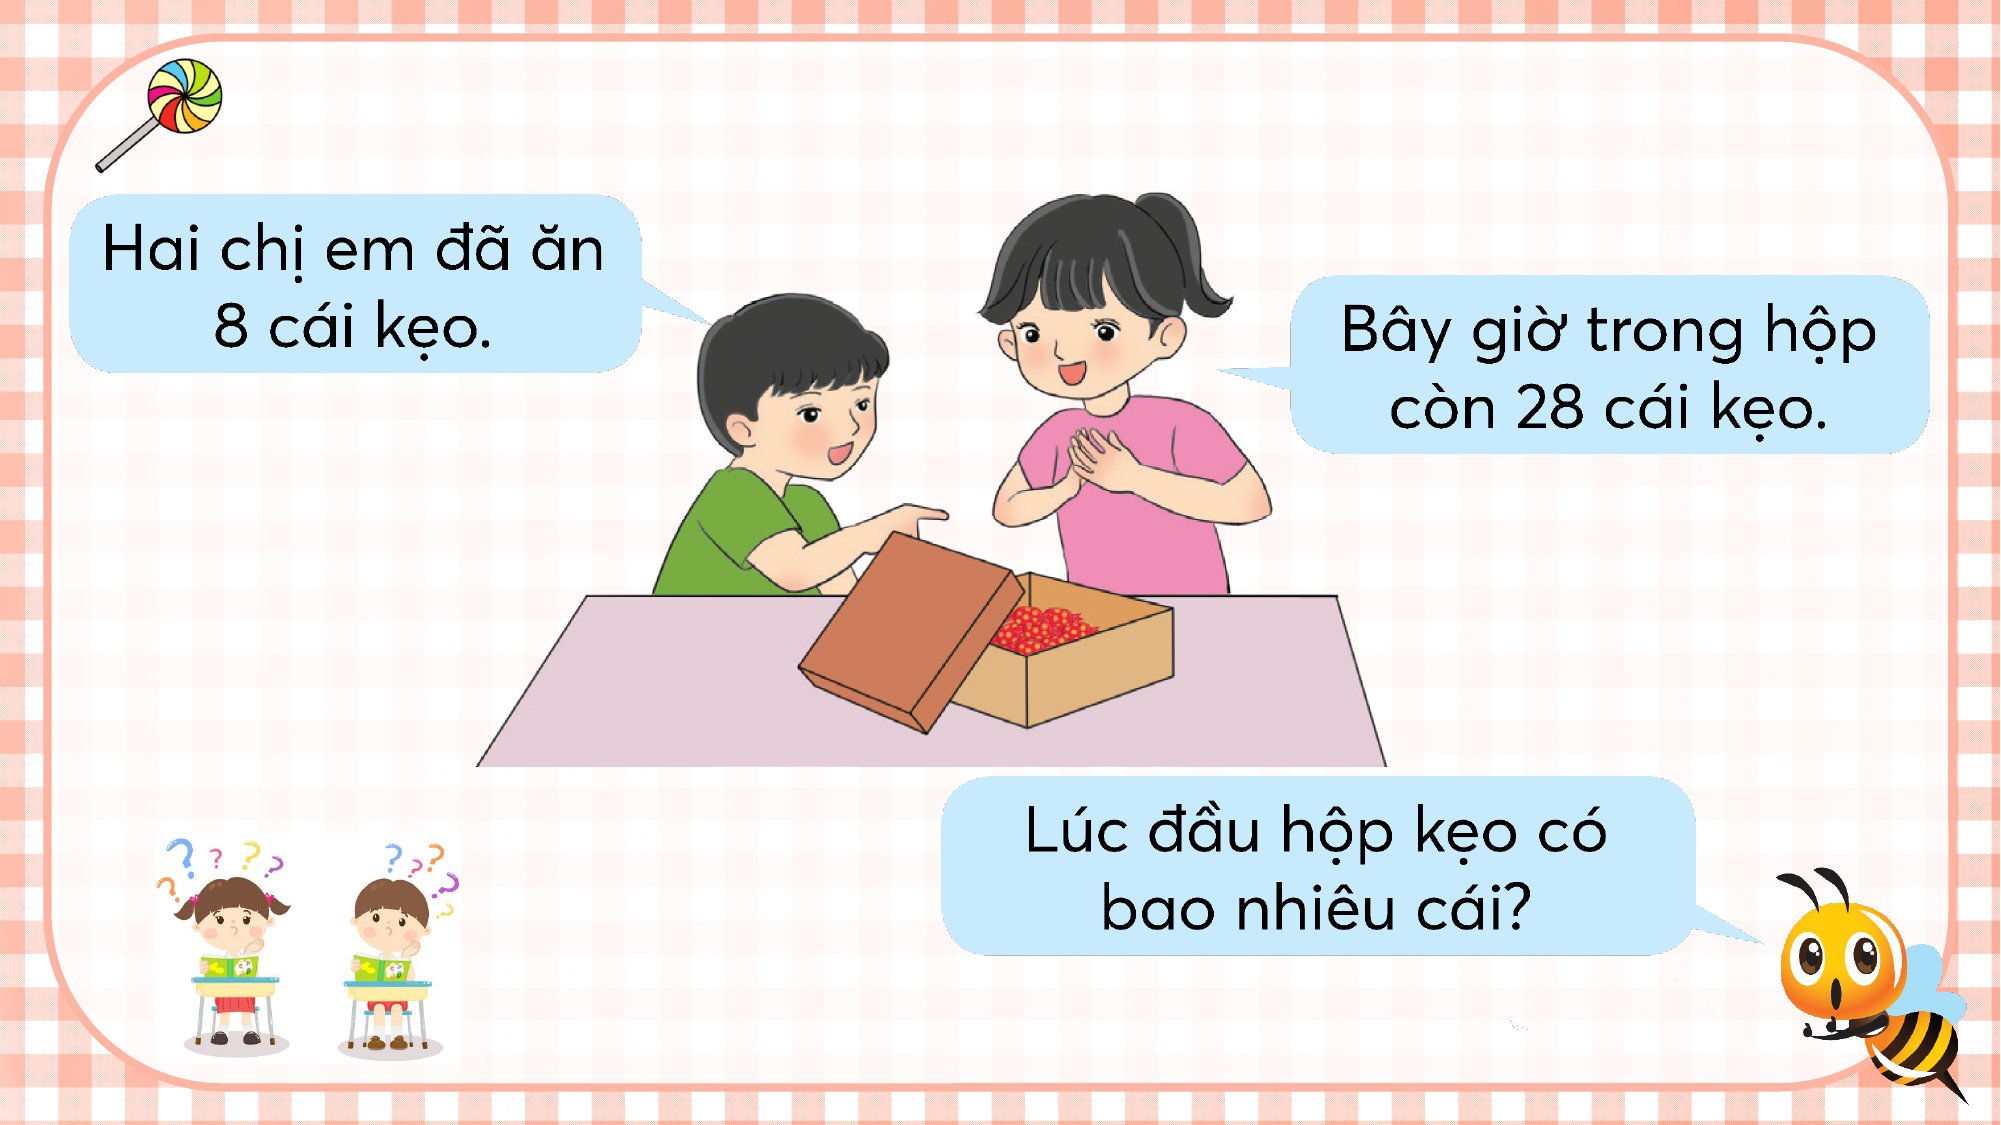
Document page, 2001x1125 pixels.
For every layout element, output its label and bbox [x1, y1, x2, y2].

picture [154, 833, 461, 1064]
text_box [0, 0, 2000, 1125]
picture [69, 25, 1930, 767]
picture [941, 776, 1969, 1125]
